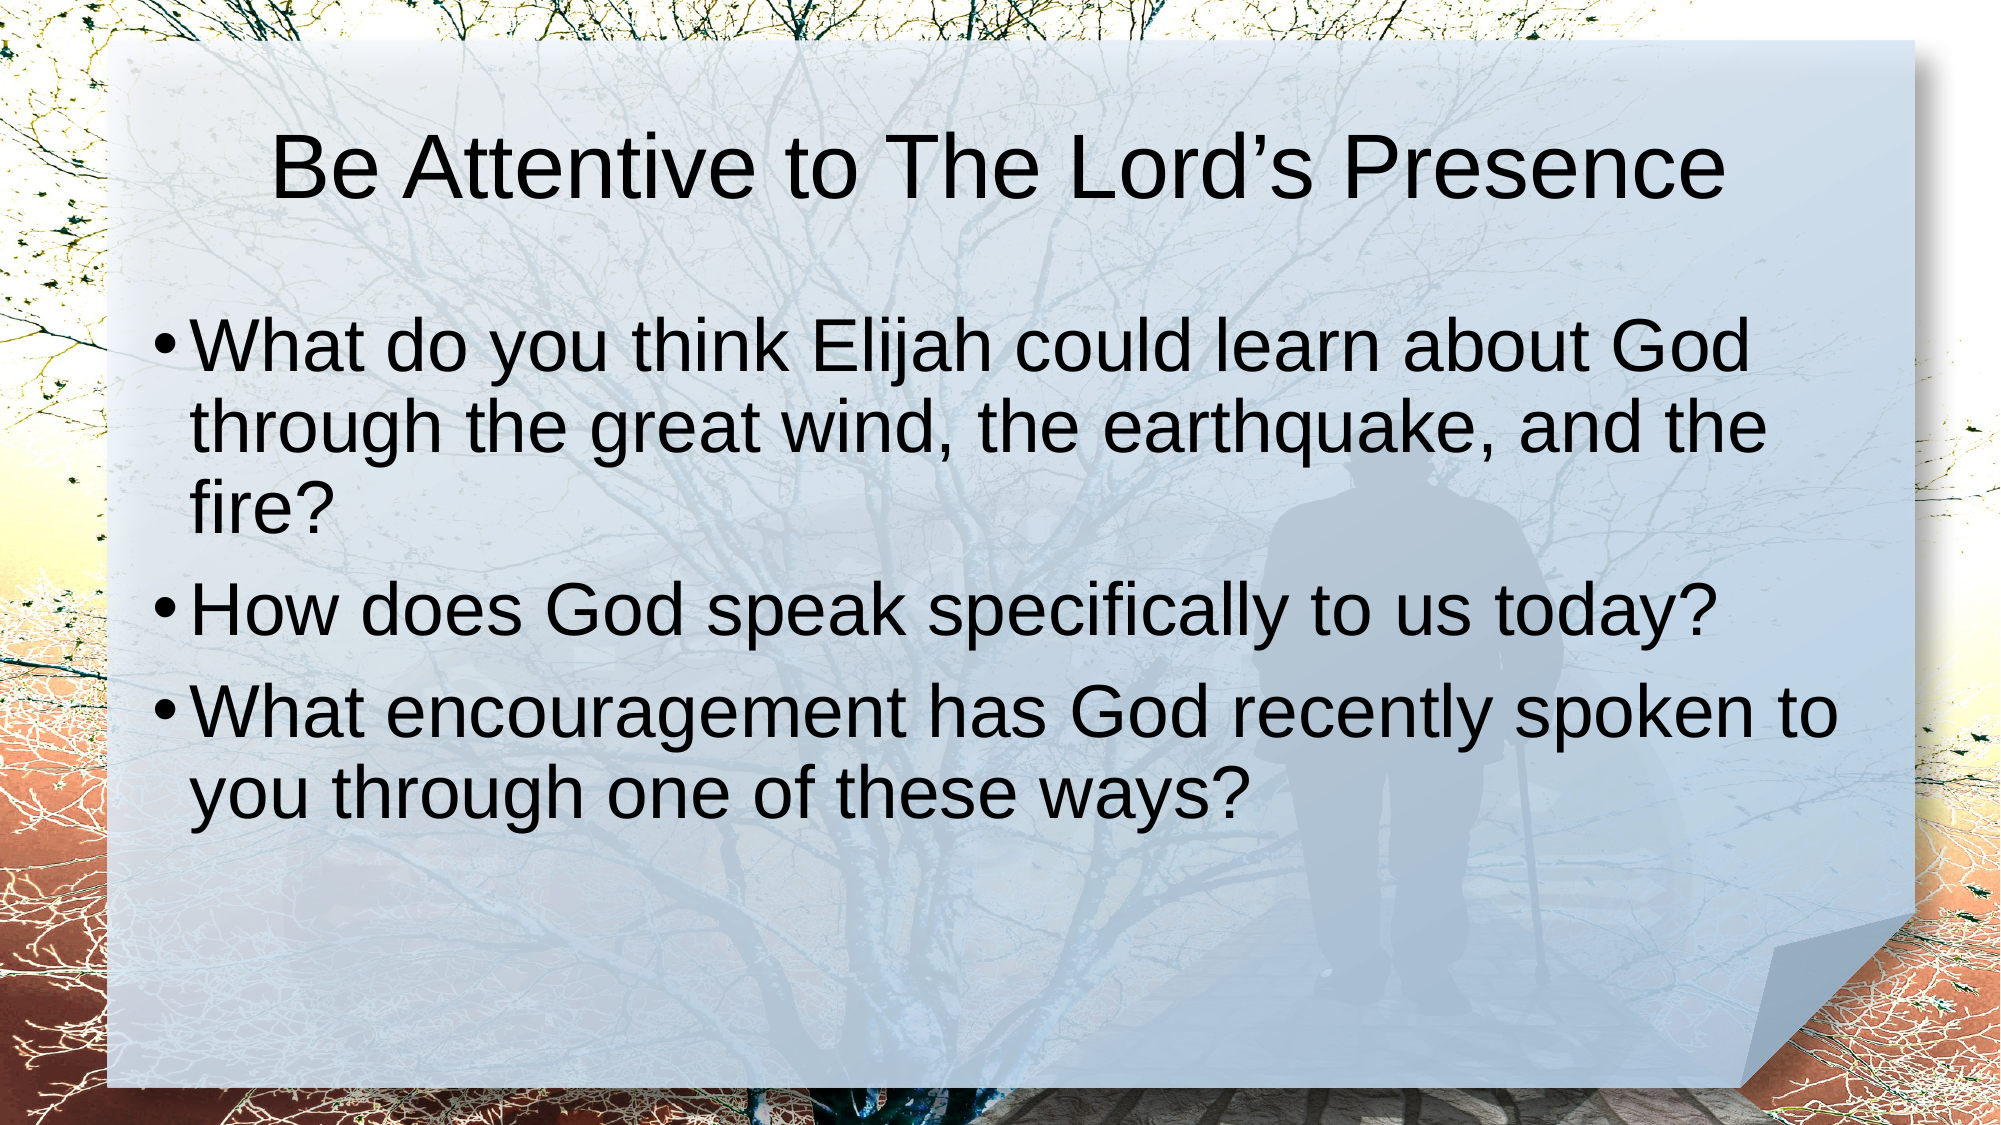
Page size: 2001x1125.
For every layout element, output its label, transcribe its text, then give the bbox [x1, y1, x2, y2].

list What do you think Elijah could learn about God through the great wind, the earthquake, and the fire? How does God speak specifically to us today? What encouragement has God recently spoken to you through one of these ways? [137, 299, 1863, 1014]
picture [0, 0, 2001, 1125]
title Be Attentive to The Lord’s Presence [137, 59, 1863, 278]
